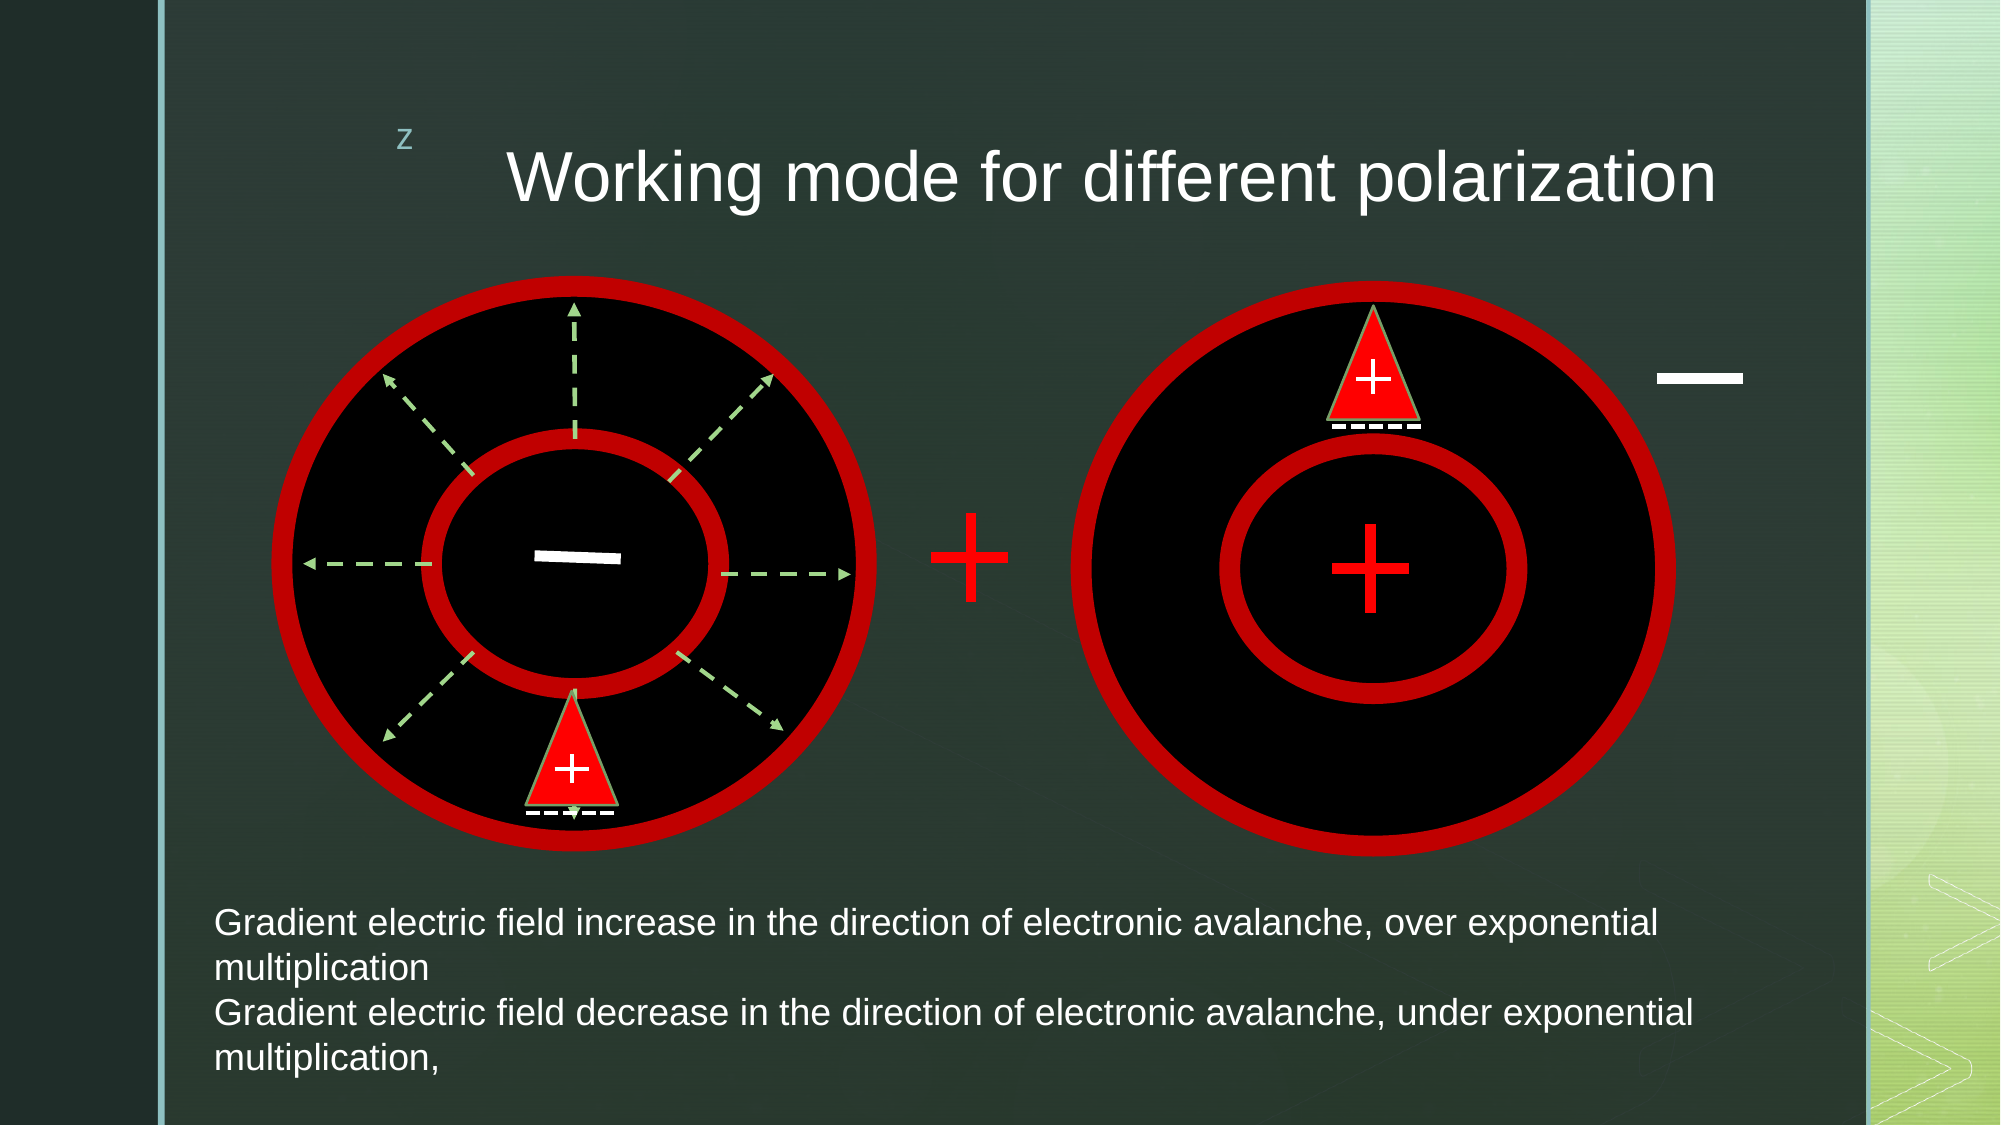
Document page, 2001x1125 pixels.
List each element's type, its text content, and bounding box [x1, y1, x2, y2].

picture [1871, 0, 2001, 1125]
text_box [676, 651, 784, 732]
text_box [1079, 290, 1667, 848]
text_box [1228, 442, 1519, 695]
text_box [430, 437, 720, 690]
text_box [382, 651, 474, 742]
text_box Gradient electric field increase in the direction of electronic avalanche, over exponential multiplication Gradient electric field decrease in the direction of electronic avalanche, under exponential multiplication, [199, 890, 1883, 1086]
text_box [1326, 304, 1421, 421]
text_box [534, 555, 621, 560]
text_box [280, 285, 868, 843]
title Working mode for different polarization [428, 132, 1734, 310]
text_box [576, 698, 620, 807]
text_box [524, 689, 573, 807]
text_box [382, 373, 474, 476]
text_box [668, 373, 774, 482]
